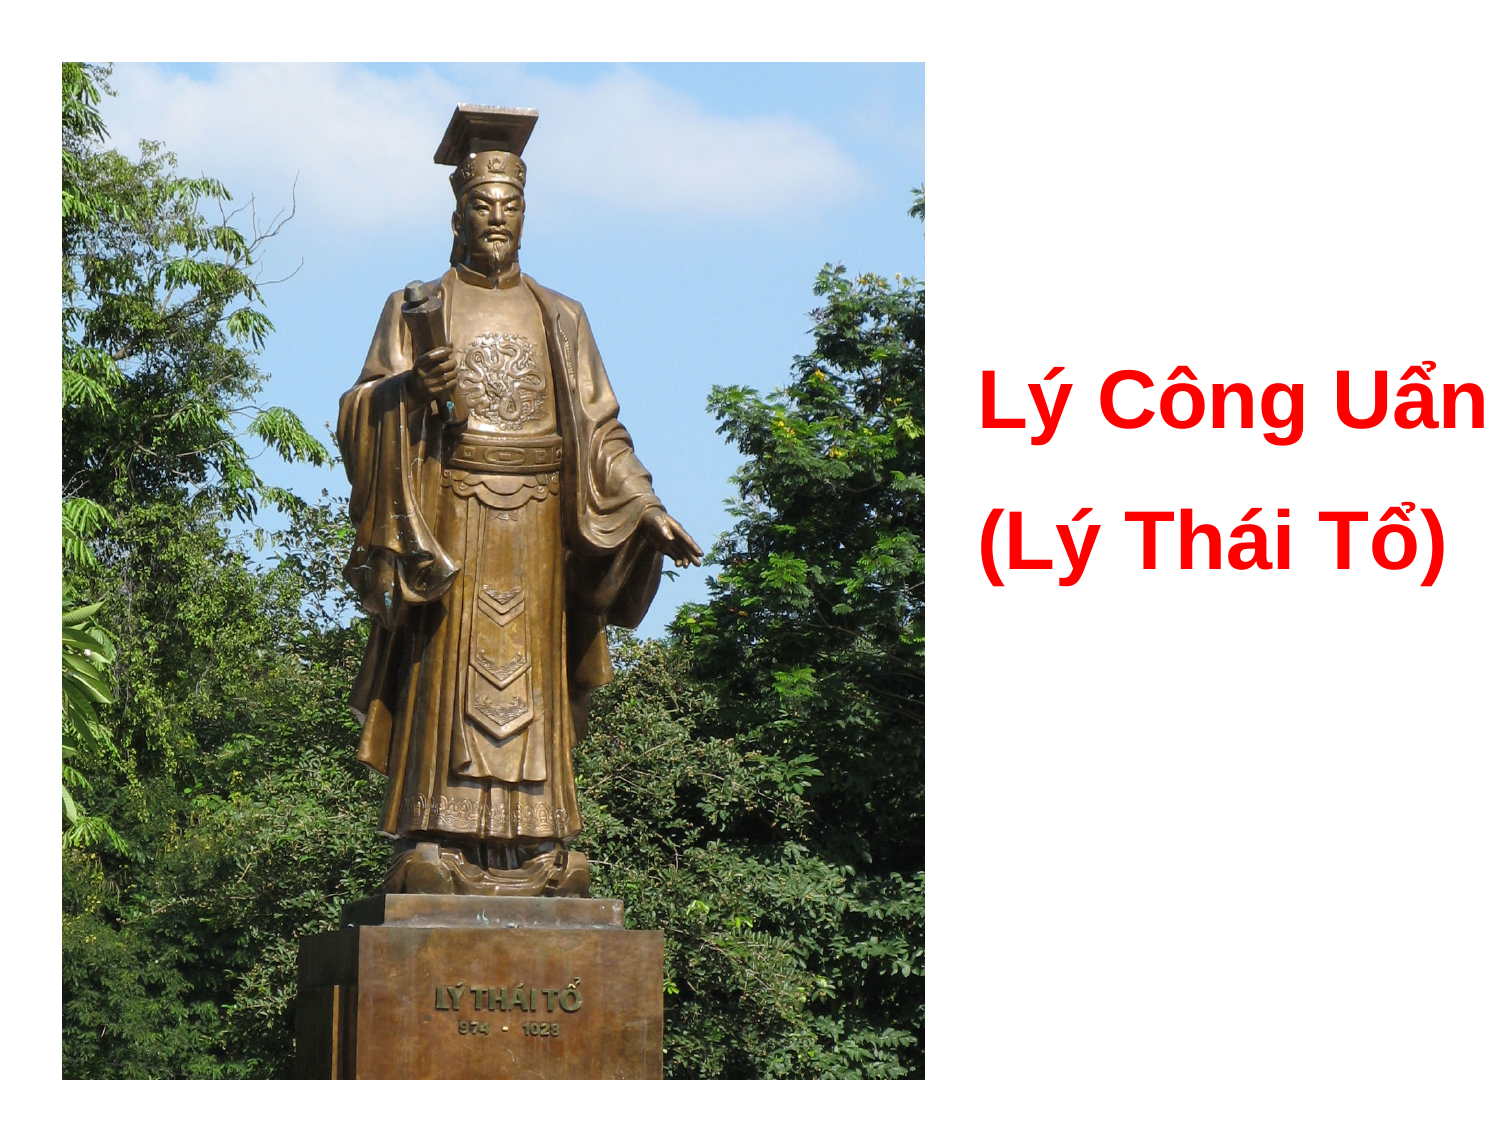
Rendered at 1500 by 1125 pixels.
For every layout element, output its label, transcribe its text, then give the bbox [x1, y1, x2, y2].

text_box Lý Công Uẩn (Lý Thái Tổ) [962, 337, 1500, 594]
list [62, 62, 926, 1081]
